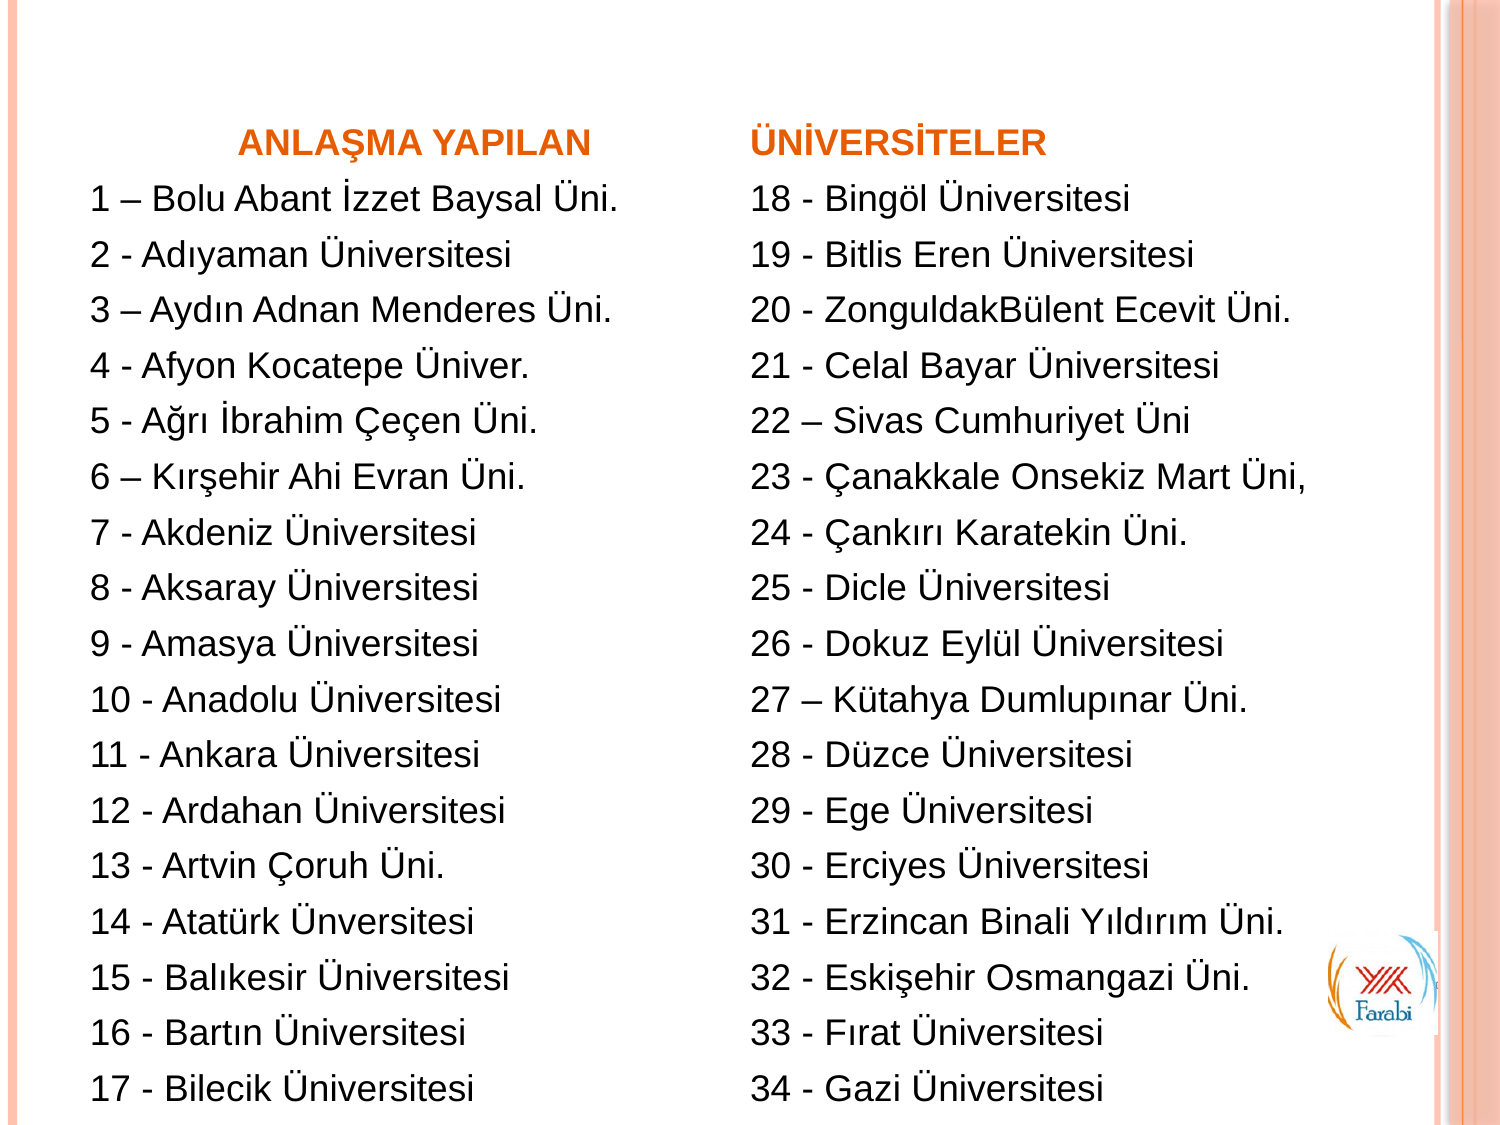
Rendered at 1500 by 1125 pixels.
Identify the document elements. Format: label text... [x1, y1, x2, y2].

picture [1328, 931, 1438, 1036]
list ANLAŞMA YAPILAN 1 – Bolu Abant İzzet Baysal Üni. 2 - Adıyaman Üniversitesi 3 – Aydın Adnan Menderes Üni. 4 - Afyon Kocatepe Üniver. 5 - Ağrı İbrahim Çeçen Üni. 6 – Kırşehir Ahi Evran Üni. 7 - Akdeniz Üniversitesi 8 - Aksaray Üniversitesi 9 - Amasya Üniversitesi 10 - Anadolu Üniversitesi 11 - Ankara Üniversitesi 12 - Ardahan Üniversitesi 13 - Artvin Çoruh Üni. 14 - Atatürk Ünversitesi 15 - Balıkesir Üniversitesi 16 - Bartın Üniversitesi 17 - Bilecik Üniversitesi ÜNİVERSİTELER 18 - Bingöl Üniversitesi 19 - Bitlis Eren Üniversitesi 20 - ZonguldakBülent Ecevit Üni. 21 - Celal Bayar Üniversitesi 22 – Sivas Cumhuriyet Üni 23 - Çanakkale Onsekiz Mart Üni, 24 - Çankırı Karatekin Üni. 25 - Dicle Üniversitesi 26 - Dokuz Eylül Üniversitesi 27 – Kütahya Dumlupınar Üni. 28 - Düzce Üniversitesi 29 - Ege Üniversitesi 30 - Erciyes Üniversitesi 31 - Erzincan Binali Yıldırım Üni. 32 - Eskişehir Osmangazi Üni. 33 - Fırat Üniversitesi 34 - Gazi Üniversitesi [75, 0, 1425, 1125]
